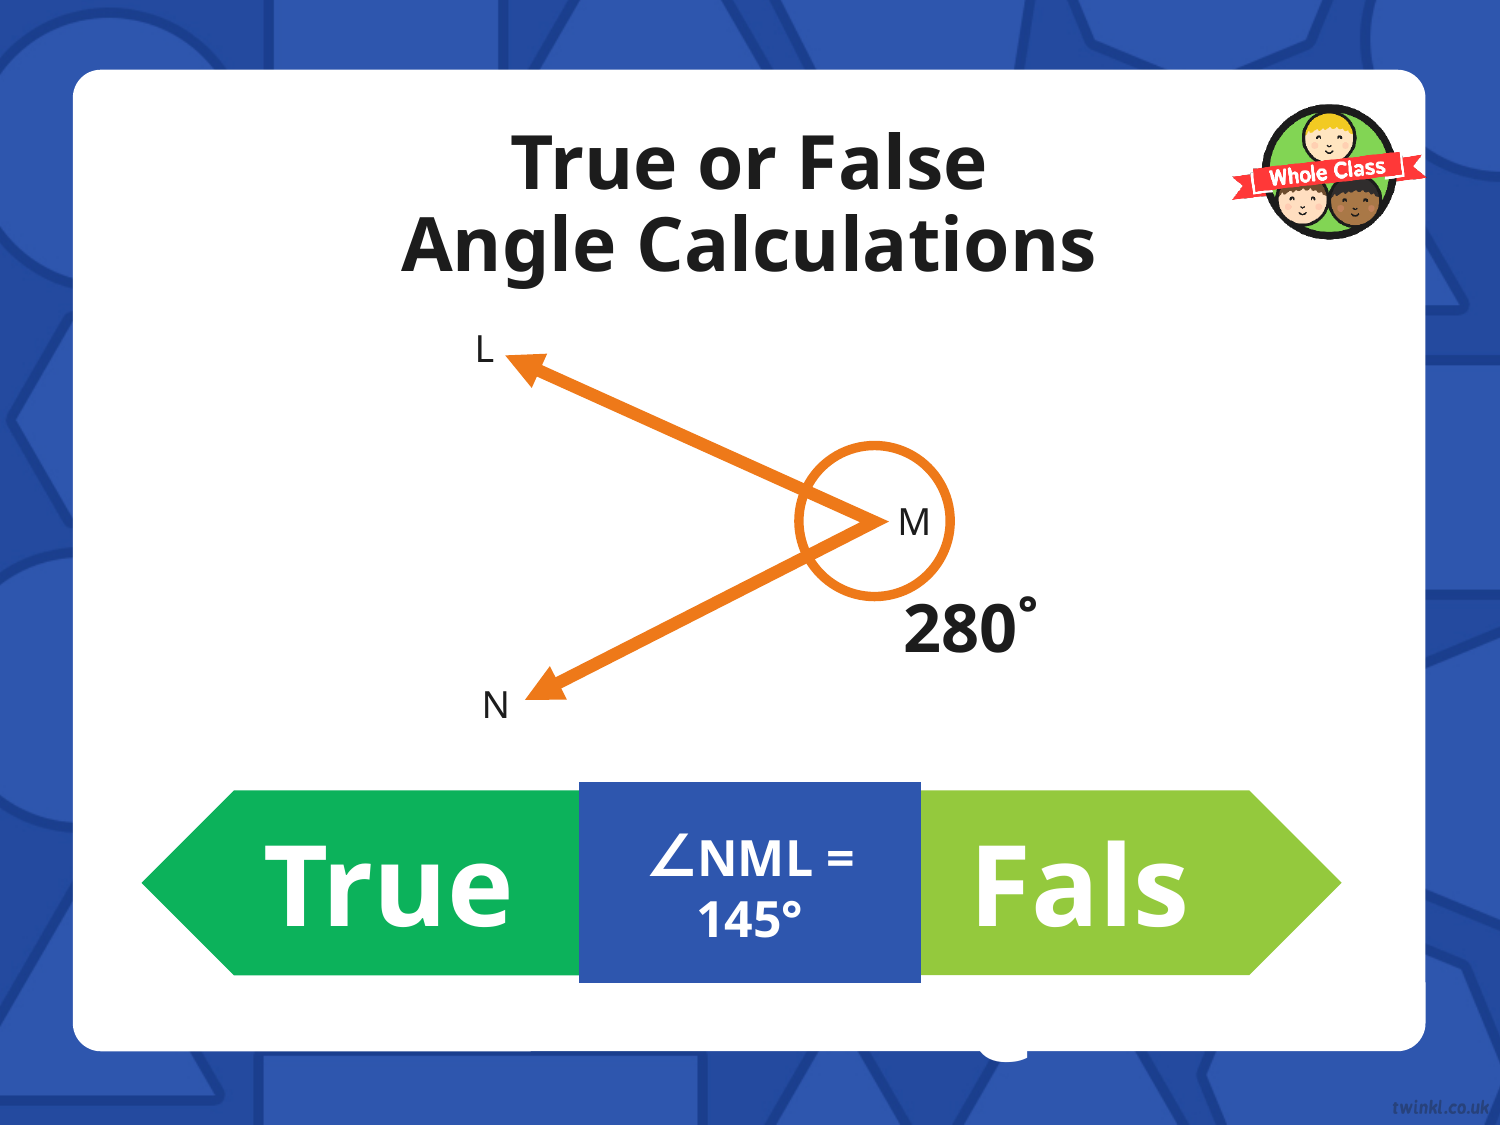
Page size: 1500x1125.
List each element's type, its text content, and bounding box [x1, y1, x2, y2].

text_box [142, 791, 617, 975]
text_box M [882, 490, 1036, 551]
text_box N [466, 674, 621, 734]
title True or False Angle Calculations [75, 75, 1424, 338]
text_box [805, 444, 946, 598]
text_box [888, 791, 1341, 975]
text_box L [459, 317, 614, 377]
picture [0, 0, 1500, 1125]
text_box ∠NML = 145° [579, 782, 921, 983]
text_box [505, 354, 877, 700]
text_box 280˚ [888, 578, 1103, 673]
